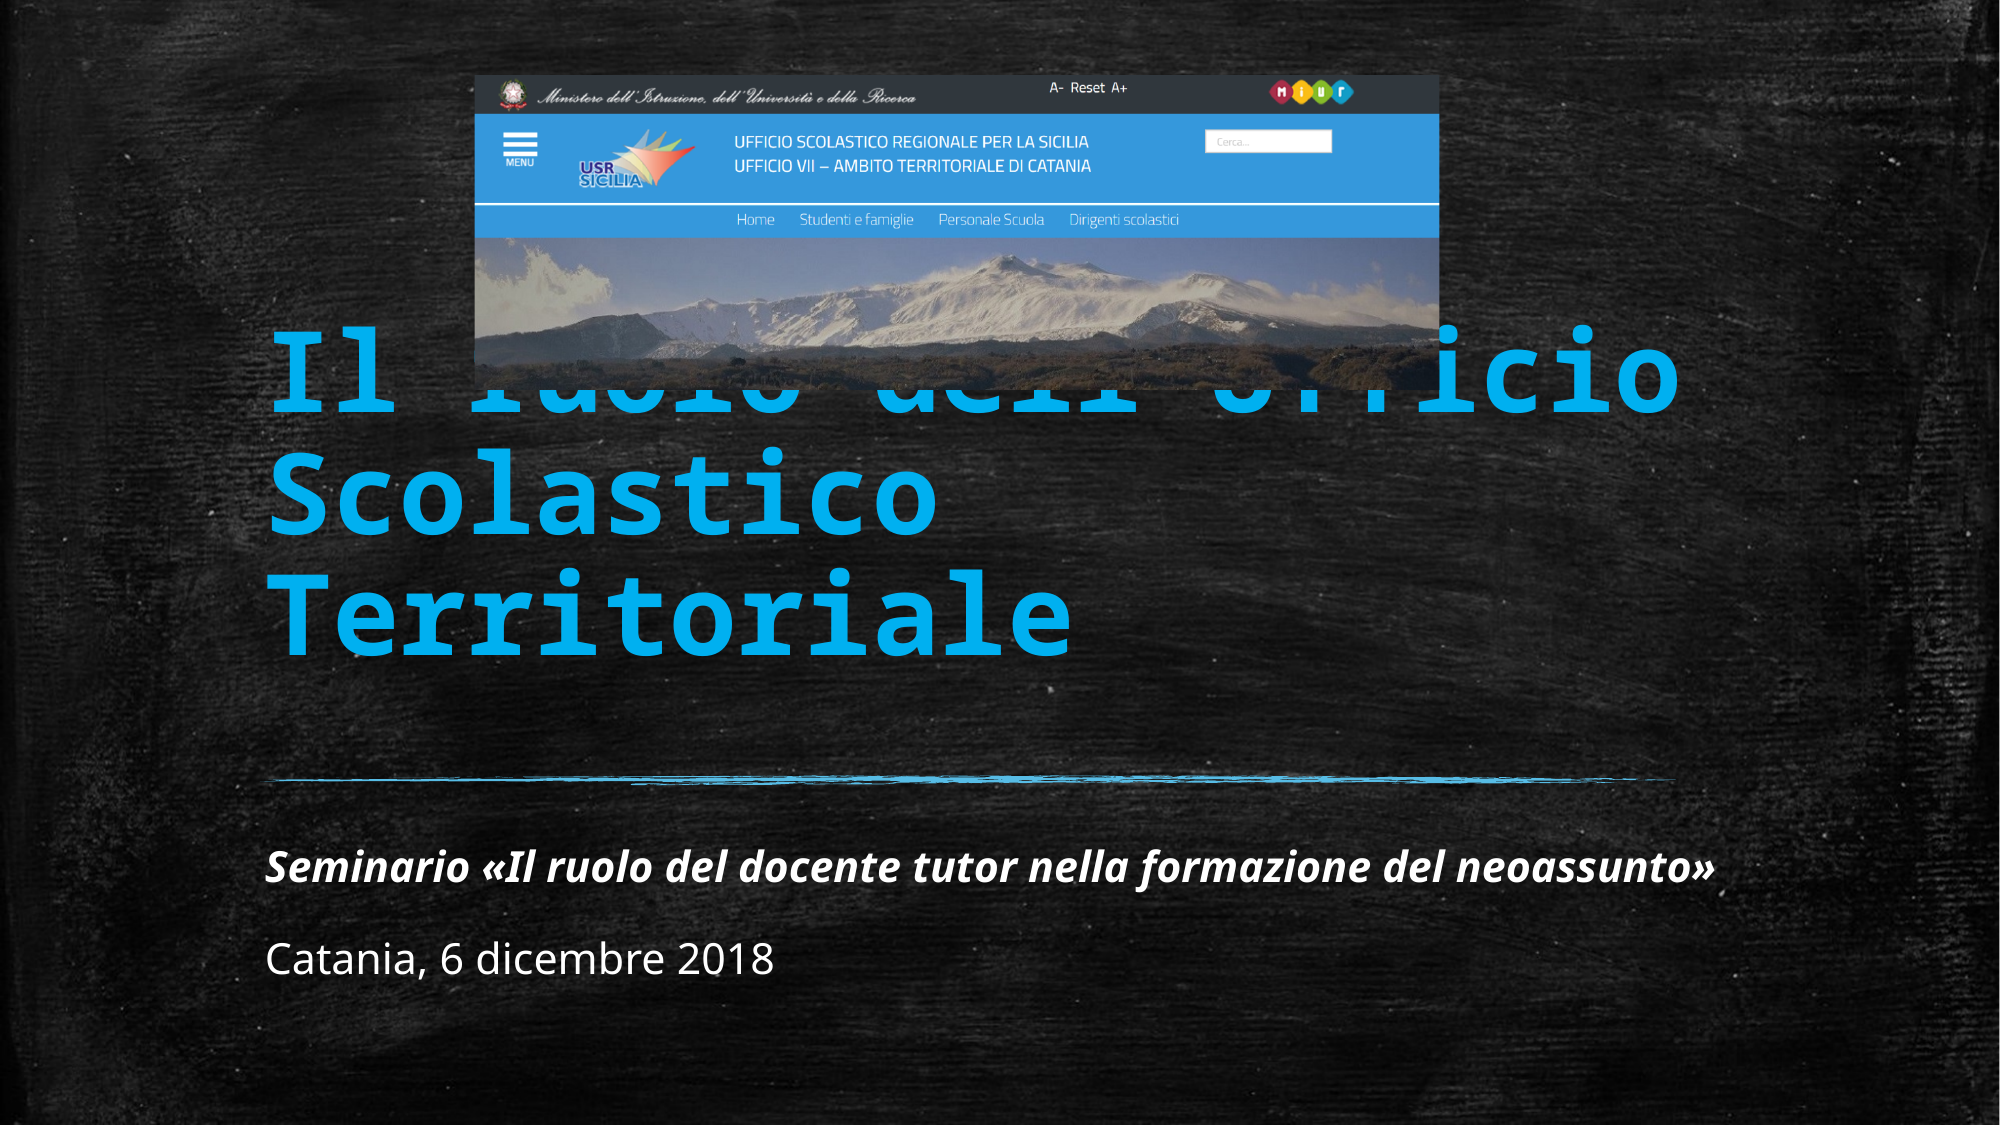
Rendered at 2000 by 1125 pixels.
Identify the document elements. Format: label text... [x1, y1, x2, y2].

title Il ruolo dell’Ufficio Scolastico Territoriale [249, 312, 1750, 688]
subtitle Seminario «Il ruolo del docente tutor nella formazione del neoassunto» Catania, 6 dicembre 2018 [249, 837, 1750, 1013]
picture [0, 0, 2000, 1125]
